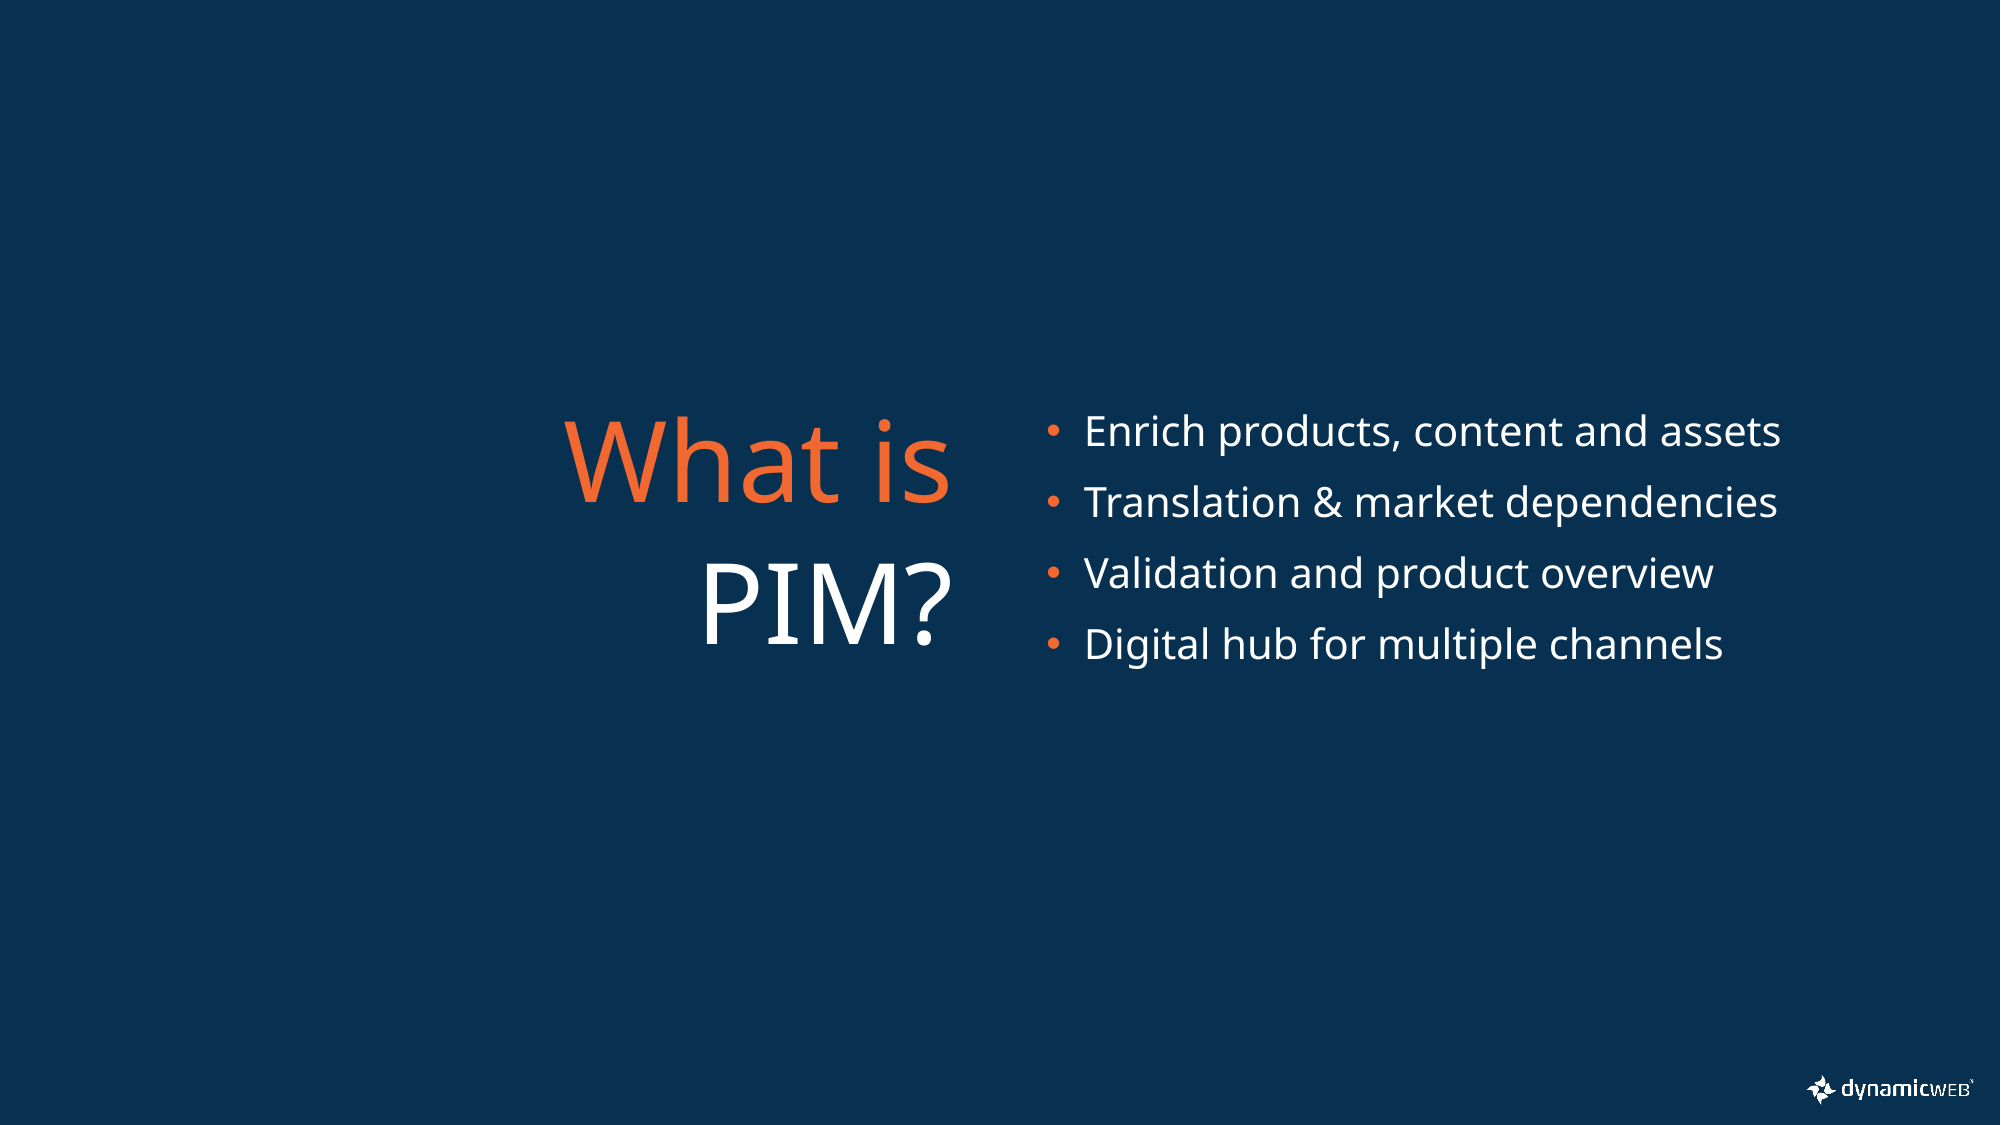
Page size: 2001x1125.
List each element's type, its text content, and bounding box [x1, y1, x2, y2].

list Enrich products, content and assets Translation & market dependencies Validation and product overview Digital hub for multiple channels [1031, 397, 1960, 892]
list What is PIM? [40, 397, 969, 704]
picture [1804, 1072, 1974, 1107]
